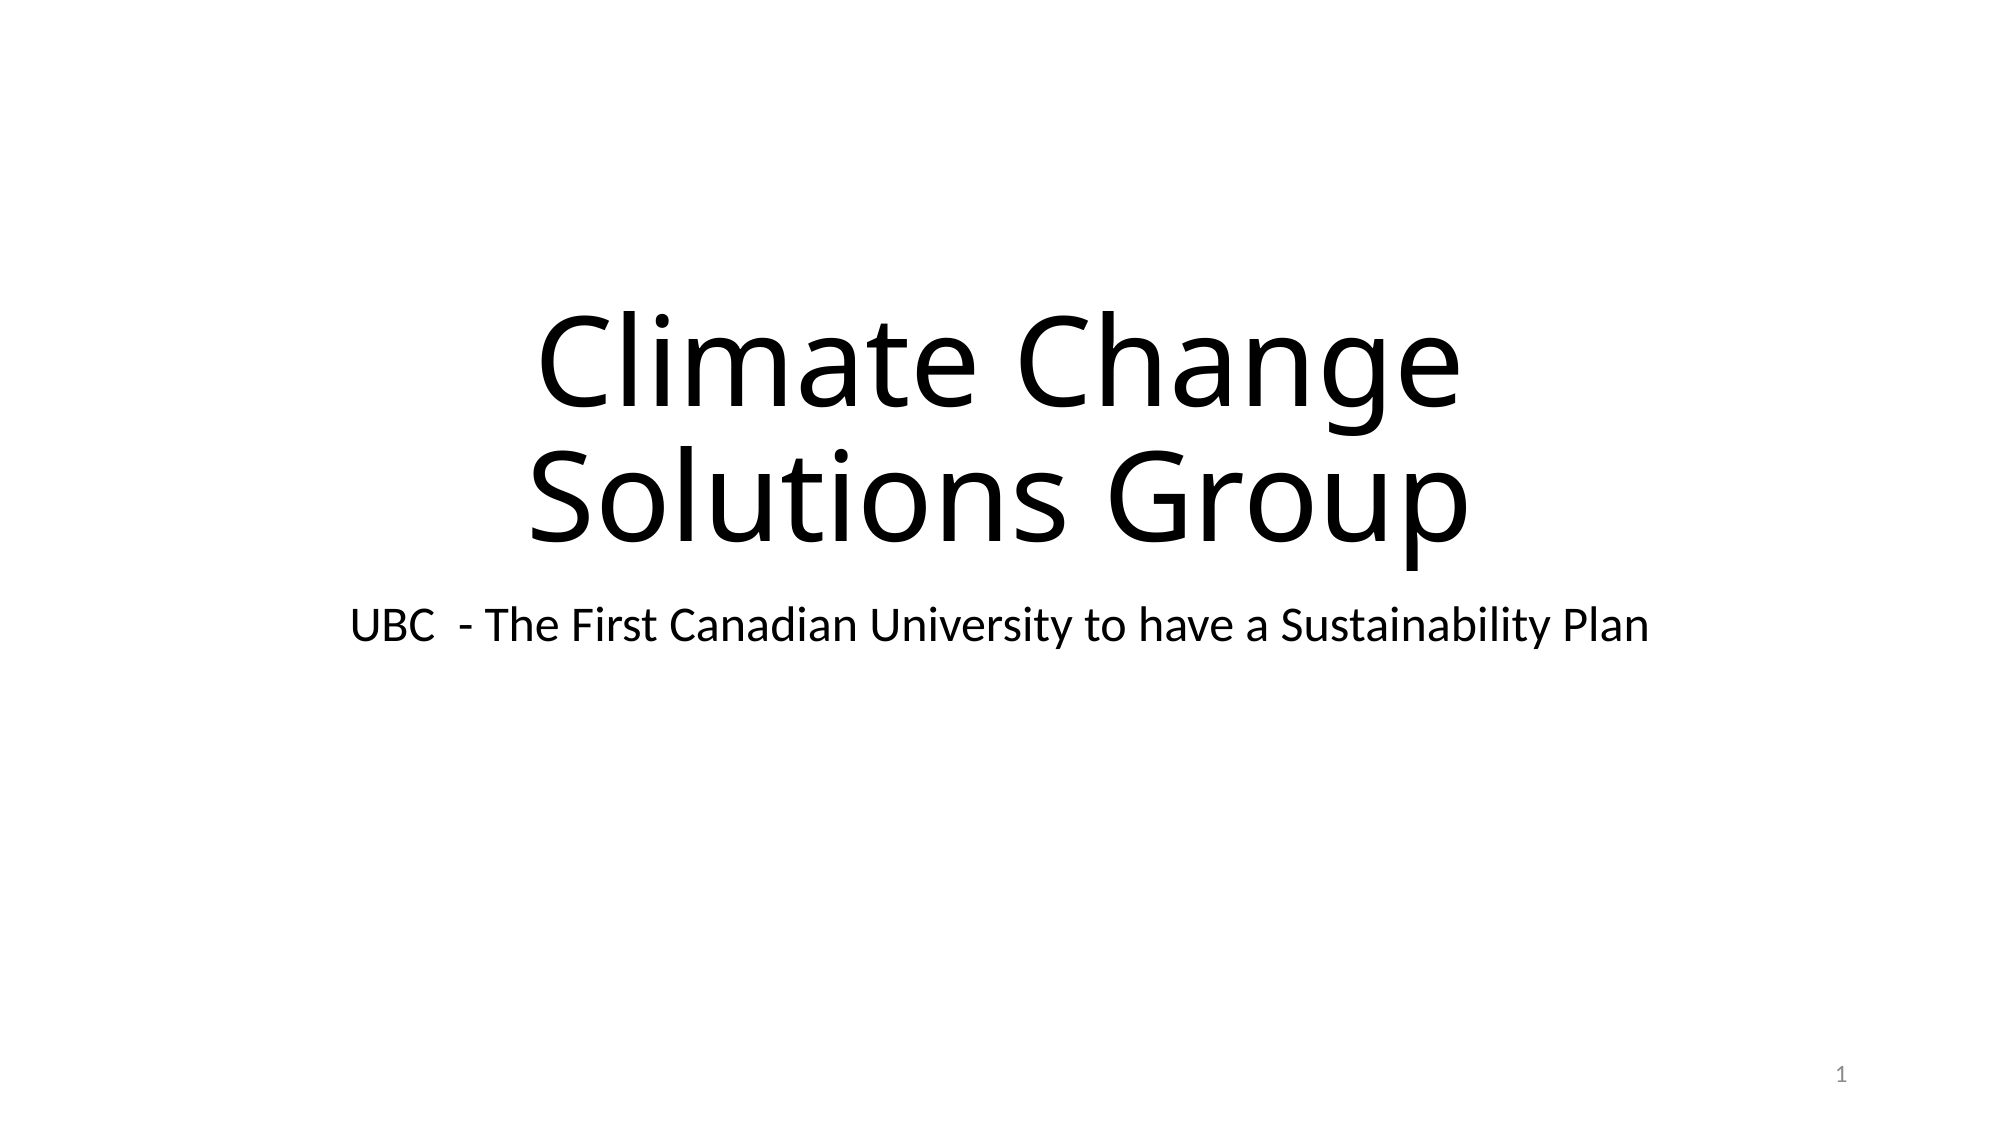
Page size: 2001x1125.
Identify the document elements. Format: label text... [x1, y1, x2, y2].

title Climate Change Solutions Group [249, 184, 1750, 576]
subtitle UBC - The First Canadian University to have a Sustainability Plan [249, 590, 1750, 863]
slide_number 1 [1412, 1042, 1863, 1103]
